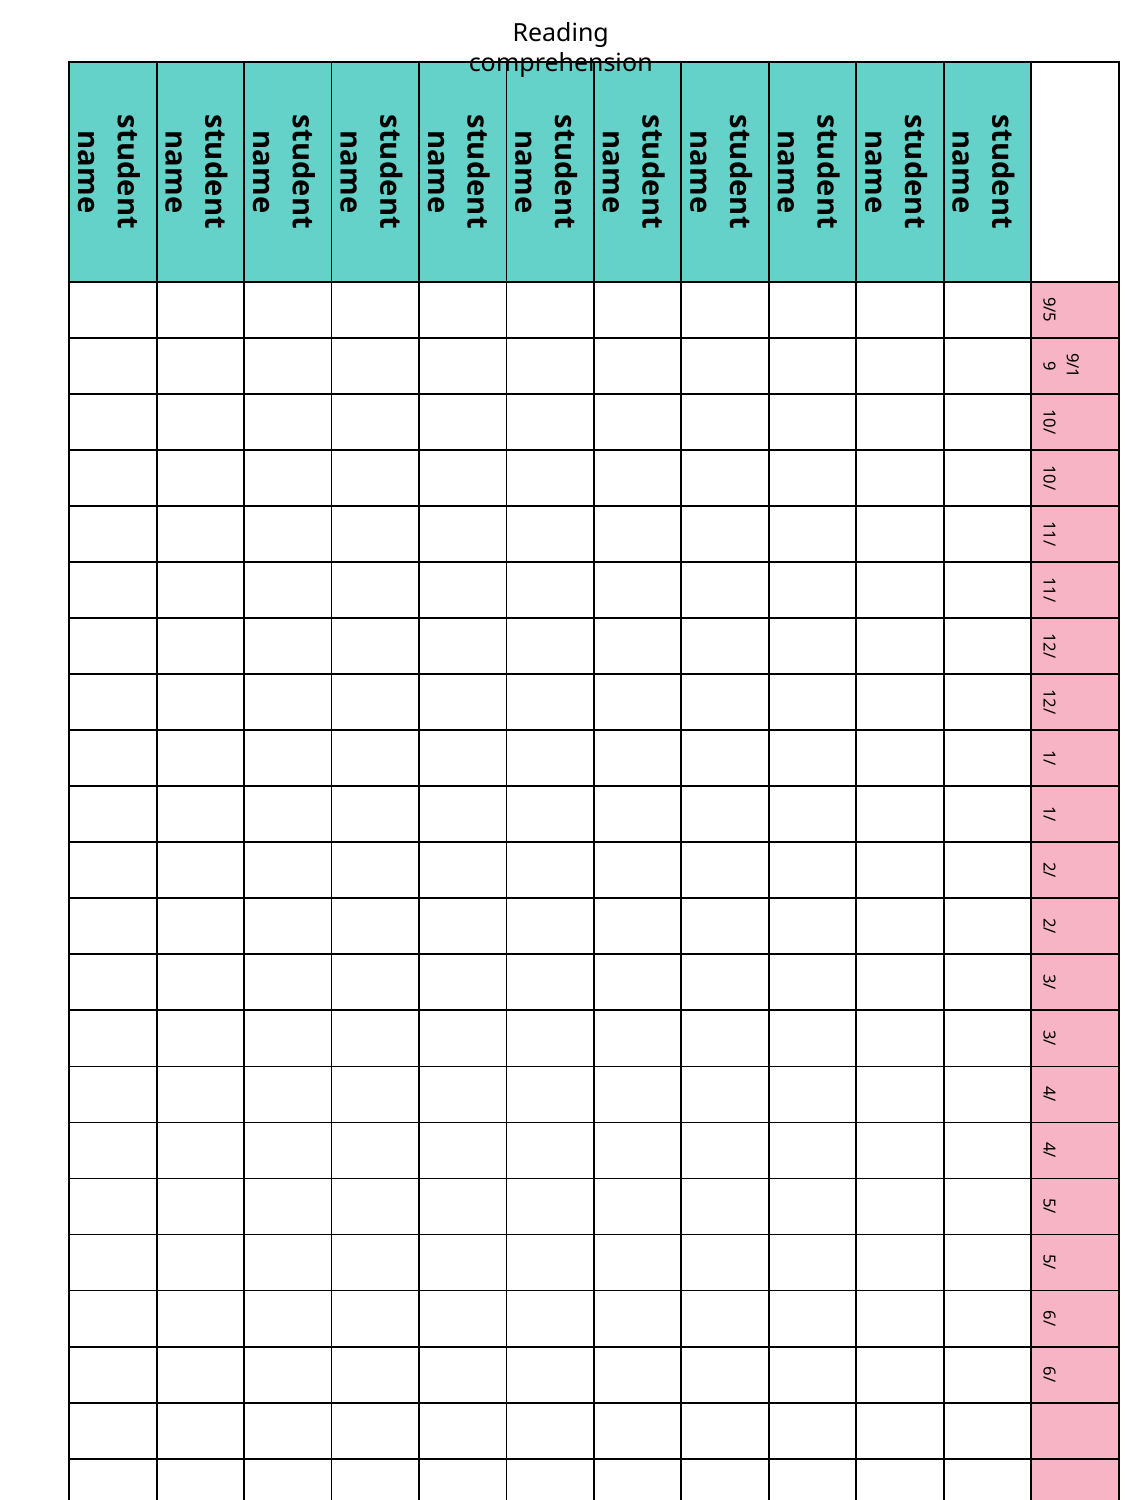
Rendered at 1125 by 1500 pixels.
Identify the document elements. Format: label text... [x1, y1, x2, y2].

table_cell [332, 451, 418, 505]
table_cell [158, 1011, 243, 1066]
table_cell [70, 283, 156, 337]
table_cell [682, 1460, 768, 1500]
table_cell [70, 899, 156, 953]
table_cell [595, 283, 680, 337]
table_cell [595, 1179, 680, 1234]
table_cell 2/ [1032, 899, 1118, 953]
table_cell [420, 731, 506, 785]
table_cell [857, 1235, 943, 1290]
table_cell [507, 339, 593, 393]
table_cell [70, 563, 156, 617]
table_cell [158, 451, 243, 505]
table_cell [857, 339, 943, 393]
table_cell [507, 619, 593, 673]
table_cell [682, 955, 768, 1009]
table_cell [158, 1348, 243, 1402]
table_cell [595, 1460, 680, 1500]
table_cell [420, 339, 506, 393]
table_cell [420, 955, 506, 1009]
table_cell [857, 1404, 943, 1458]
table_cell [595, 843, 680, 897]
table_cell 12/ [1032, 675, 1118, 729]
table_cell 5/ [1032, 1179, 1118, 1234]
table_cell [158, 675, 243, 729]
table_cell [682, 563, 768, 617]
table_cell [595, 619, 680, 673]
table_cell [332, 1404, 418, 1458]
table_cell 9/19 [1032, 339, 1118, 393]
table_cell [70, 1179, 156, 1234]
table_cell [945, 787, 1030, 841]
table_cell [158, 339, 243, 393]
table_cell [595, 787, 680, 841]
table_cell [420, 899, 506, 953]
table_cell [770, 1067, 855, 1122]
table_cell [70, 1235, 156, 1290]
table_cell [158, 395, 243, 449]
table_cell [420, 1404, 506, 1458]
table_cell [158, 843, 243, 897]
table_cell [595, 563, 680, 617]
table_cell [770, 1179, 855, 1234]
table_cell [245, 731, 331, 785]
table_cell [245, 899, 331, 953]
table_cell [945, 507, 1030, 561]
table_cell [595, 1067, 680, 1122]
table_cell [770, 1235, 855, 1290]
table_cell [945, 1348, 1030, 1402]
table_cell [770, 1123, 855, 1178]
table_cell [332, 507, 418, 561]
table_cell [332, 283, 418, 337]
table_cell [682, 283, 768, 337]
table_cell [245, 843, 331, 897]
table_cell [507, 451, 593, 505]
table_cell [332, 1011, 418, 1066]
table_cell [507, 507, 593, 561]
table_cell [420, 283, 506, 337]
table_cell [682, 1011, 768, 1066]
table_cell [245, 675, 331, 729]
table_cell [857, 1179, 943, 1234]
table_cell [245, 507, 331, 561]
table_cell [245, 395, 331, 449]
table_cell [770, 563, 855, 617]
table_cell 10/ [1032, 395, 1118, 449]
table_cell [770, 731, 855, 785]
table_cell [158, 955, 243, 1009]
table_header [1032, 63, 1118, 281]
table_cell [945, 283, 1030, 337]
table_cell [245, 563, 331, 617]
table_cell 4/ [1032, 1123, 1118, 1178]
table_cell [420, 563, 506, 617]
table_cell [682, 1404, 768, 1458]
table_cell [682, 1123, 768, 1178]
table_cell [770, 339, 855, 393]
table_cell [595, 675, 680, 729]
table_cell [158, 1404, 243, 1458]
table_cell [420, 1348, 506, 1402]
table_cell [332, 1235, 418, 1290]
table_cell [857, 395, 943, 449]
table_cell [420, 451, 506, 505]
table_cell [770, 1460, 855, 1500]
table_cell [682, 339, 768, 393]
table_cell [158, 619, 243, 673]
table_cell [158, 563, 243, 617]
table_header student name [945, 63, 1030, 281]
table_cell [945, 451, 1030, 505]
table_cell [507, 731, 593, 785]
table_cell [857, 563, 943, 617]
table_cell [507, 1067, 593, 1122]
table_cell [945, 955, 1030, 1009]
table_cell [857, 1123, 943, 1178]
table_cell [70, 395, 156, 449]
table_cell [945, 1235, 1030, 1290]
table_cell [857, 1011, 943, 1066]
table_cell [332, 1348, 418, 1402]
table_cell [70, 787, 156, 841]
table_cell [770, 1404, 855, 1458]
table_cell [70, 731, 156, 785]
table_cell [857, 787, 943, 841]
table_cell [682, 1067, 768, 1122]
table_cell [245, 787, 331, 841]
table_cell [770, 675, 855, 729]
table_cell [595, 1348, 680, 1402]
table_cell [1032, 1460, 1118, 1500]
table_cell [682, 1179, 768, 1234]
table_cell [682, 507, 768, 561]
table_cell [332, 731, 418, 785]
table_cell [332, 787, 418, 841]
table_cell [158, 1179, 243, 1234]
table_cell 3/ [1032, 955, 1118, 1009]
table_cell [70, 1348, 156, 1402]
table_cell [158, 507, 243, 561]
table_cell [70, 619, 156, 673]
table_cell [332, 1123, 418, 1178]
table_cell [682, 451, 768, 505]
table_cell [332, 955, 418, 1009]
table_cell 4/ [1032, 1067, 1118, 1122]
table_cell [857, 731, 943, 785]
table_cell [70, 1291, 156, 1346]
table_cell [770, 955, 855, 1009]
table_cell [857, 451, 943, 505]
table_cell [70, 1460, 156, 1500]
table_cell [857, 1291, 943, 1346]
table_cell [770, 283, 855, 337]
table_cell [595, 507, 680, 561]
table_header student name [507, 84, 593, 281]
table_cell [332, 1067, 418, 1122]
table_cell [158, 899, 243, 953]
table_cell [245, 1067, 331, 1122]
table_cell [507, 563, 593, 617]
table_cell [857, 955, 943, 1009]
table_cell [420, 675, 506, 729]
table_cell [420, 1235, 506, 1290]
table_cell [770, 1348, 855, 1402]
table_cell 11/ [1032, 507, 1118, 561]
table_cell [945, 675, 1030, 729]
table_cell [70, 1404, 156, 1458]
table_cell [945, 1291, 1030, 1346]
table_cell [1032, 1404, 1118, 1458]
table_header student name [158, 63, 243, 281]
table_cell [158, 283, 243, 337]
table_cell [770, 1011, 855, 1066]
table_cell [945, 339, 1030, 393]
table_cell [595, 1123, 680, 1178]
table_cell [595, 339, 680, 393]
table_cell [507, 1123, 593, 1178]
table_cell [332, 899, 418, 953]
table_cell [507, 1460, 593, 1500]
table_cell [70, 507, 156, 561]
table_cell [682, 1235, 768, 1290]
table_cell [70, 451, 156, 505]
table_cell [857, 843, 943, 897]
table_cell [682, 1348, 768, 1402]
table_cell [945, 563, 1030, 617]
table_cell 10/ [1032, 451, 1118, 505]
table_cell [420, 1067, 506, 1122]
table_cell [420, 1291, 506, 1346]
table_cell [595, 395, 680, 449]
table_cell [595, 1291, 680, 1346]
table_cell [770, 899, 855, 953]
table_cell [507, 1291, 593, 1346]
table_cell [507, 787, 593, 841]
table_cell [595, 1235, 680, 1290]
table_cell [595, 731, 680, 785]
table_cell [770, 1291, 855, 1346]
table_header student name [420, 84, 506, 281]
table_cell [245, 1404, 331, 1458]
table_cell [245, 955, 331, 1009]
table_cell [158, 1235, 243, 1290]
table_cell [245, 451, 331, 505]
table_cell [507, 1404, 593, 1458]
table_cell [70, 955, 156, 1009]
table_cell 5/ [1032, 1235, 1118, 1290]
table_cell [158, 731, 243, 785]
table_cell [420, 1123, 506, 1178]
table_cell [158, 787, 243, 841]
table_cell [945, 1067, 1030, 1122]
table_cell 3/ [1032, 1011, 1118, 1066]
table_header student name [770, 63, 855, 281]
table_cell 12/ [1032, 619, 1118, 673]
table_cell [770, 395, 855, 449]
table_cell [945, 843, 1030, 897]
table_cell [595, 451, 680, 505]
table_cell [682, 787, 768, 841]
table_cell [245, 1123, 331, 1178]
table_cell 9/5 [1032, 283, 1118, 337]
table_cell [770, 507, 855, 561]
table_cell [70, 1067, 156, 1122]
table_cell [245, 1348, 331, 1402]
table_cell [770, 843, 855, 897]
table_cell [857, 1348, 943, 1402]
table_cell [945, 1011, 1030, 1066]
table_cell 6/ [1032, 1348, 1118, 1402]
table_cell [857, 899, 943, 953]
table_cell [332, 1460, 418, 1500]
table_cell [945, 1404, 1030, 1458]
table_cell [420, 843, 506, 897]
table_cell [682, 675, 768, 729]
table_cell [245, 1460, 331, 1500]
table_cell [507, 1235, 593, 1290]
table_cell [507, 843, 593, 897]
table_cell [245, 1291, 331, 1346]
table_cell [682, 1291, 768, 1346]
table_cell [770, 451, 855, 505]
table_cell [158, 1291, 243, 1346]
table_header student name [70, 63, 156, 281]
table_cell [857, 675, 943, 729]
table_cell 2/ [1032, 843, 1118, 897]
table_cell [945, 1460, 1030, 1500]
table_cell [507, 283, 593, 337]
table_cell [507, 675, 593, 729]
table_header student name [245, 63, 331, 281]
table_cell [245, 619, 331, 673]
table_cell [595, 1404, 680, 1458]
table_cell [770, 787, 855, 841]
table_cell [507, 1348, 593, 1402]
table_cell [945, 731, 1030, 785]
table_cell [595, 899, 680, 953]
table_cell [682, 843, 768, 897]
table_cell [507, 395, 593, 449]
table_cell [857, 619, 943, 673]
table_cell 1/ [1032, 787, 1118, 841]
table_cell [420, 395, 506, 449]
table_cell [70, 843, 156, 897]
table_cell [332, 1179, 418, 1234]
table_cell [332, 843, 418, 897]
table_header student name [595, 84, 680, 281]
table_cell [857, 1067, 943, 1122]
table_cell [945, 1179, 1030, 1234]
table_cell [245, 1011, 331, 1066]
table_cell [420, 1011, 506, 1066]
table_cell [682, 619, 768, 673]
table_cell [70, 1011, 156, 1066]
table_cell [158, 1460, 243, 1500]
table_cell [682, 731, 768, 785]
table_cell [332, 339, 418, 393]
table_cell [245, 283, 331, 337]
table_cell [857, 283, 943, 337]
table_cell [682, 899, 768, 953]
table_cell [595, 1011, 680, 1066]
table_cell [332, 619, 418, 673]
text_box Reading comprehension [413, 8, 708, 84]
table_cell [332, 675, 418, 729]
table_header student name [857, 63, 943, 281]
table_cell [945, 899, 1030, 953]
table_cell [420, 1179, 506, 1234]
table_header student name [682, 63, 768, 281]
table_header student name [332, 63, 418, 281]
table_cell [332, 1291, 418, 1346]
table_cell [507, 1011, 593, 1066]
table_cell [507, 899, 593, 953]
table_cell 11/ [1032, 563, 1118, 617]
table_cell [420, 619, 506, 673]
table_cell [857, 1460, 943, 1500]
table_cell [70, 1123, 156, 1178]
table_cell [70, 339, 156, 393]
table_cell [945, 619, 1030, 673]
table_cell [420, 507, 506, 561]
table_cell [945, 1123, 1030, 1178]
table_cell [420, 1460, 506, 1500]
table_cell [857, 507, 943, 561]
table_cell [245, 339, 331, 393]
table_cell [507, 955, 593, 1009]
table_cell [770, 619, 855, 673]
table_cell [245, 1235, 331, 1290]
table_cell [420, 787, 506, 841]
table_cell 6/ [1032, 1291, 1118, 1346]
table_cell [158, 1067, 243, 1122]
table_cell [682, 395, 768, 449]
table_cell [332, 563, 418, 617]
table_cell 1/ [1032, 731, 1118, 785]
table_cell [507, 1179, 593, 1234]
table_cell [245, 1179, 331, 1234]
table_cell [945, 395, 1030, 449]
table_cell [332, 395, 418, 449]
table_cell [70, 675, 156, 729]
table_cell [595, 955, 680, 1009]
table_cell [158, 1123, 243, 1178]
